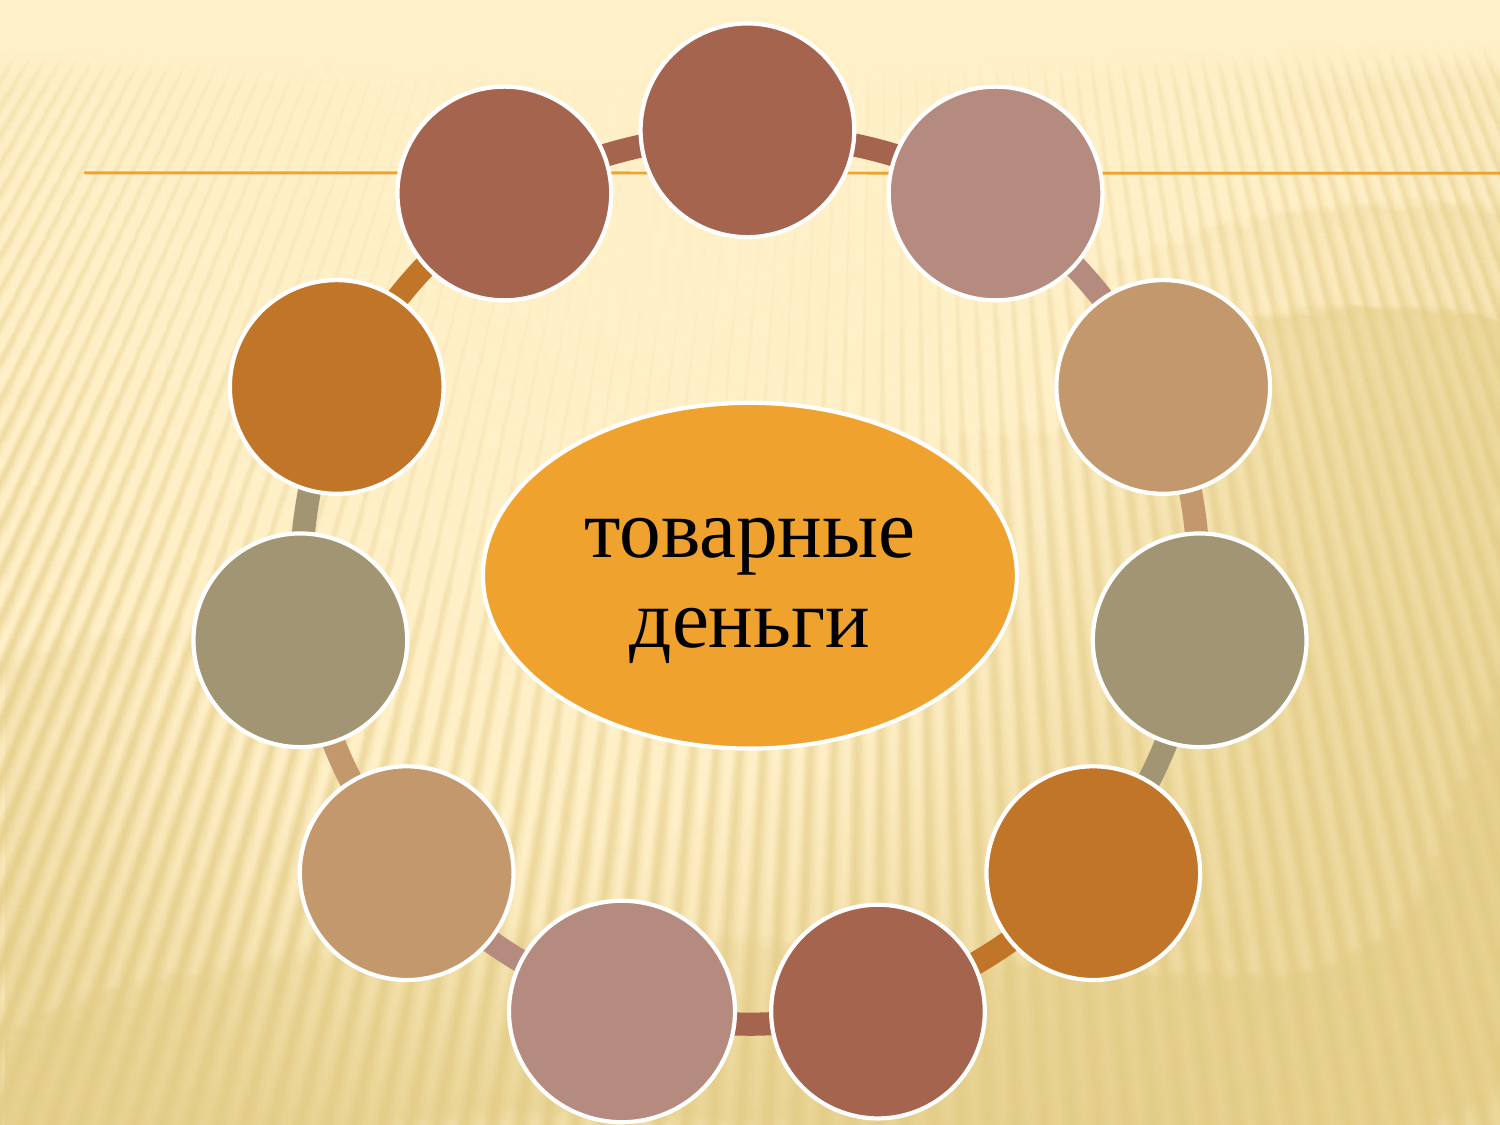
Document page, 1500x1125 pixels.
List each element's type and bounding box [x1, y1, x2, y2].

text_box [29, 23, 1471, 1123]
